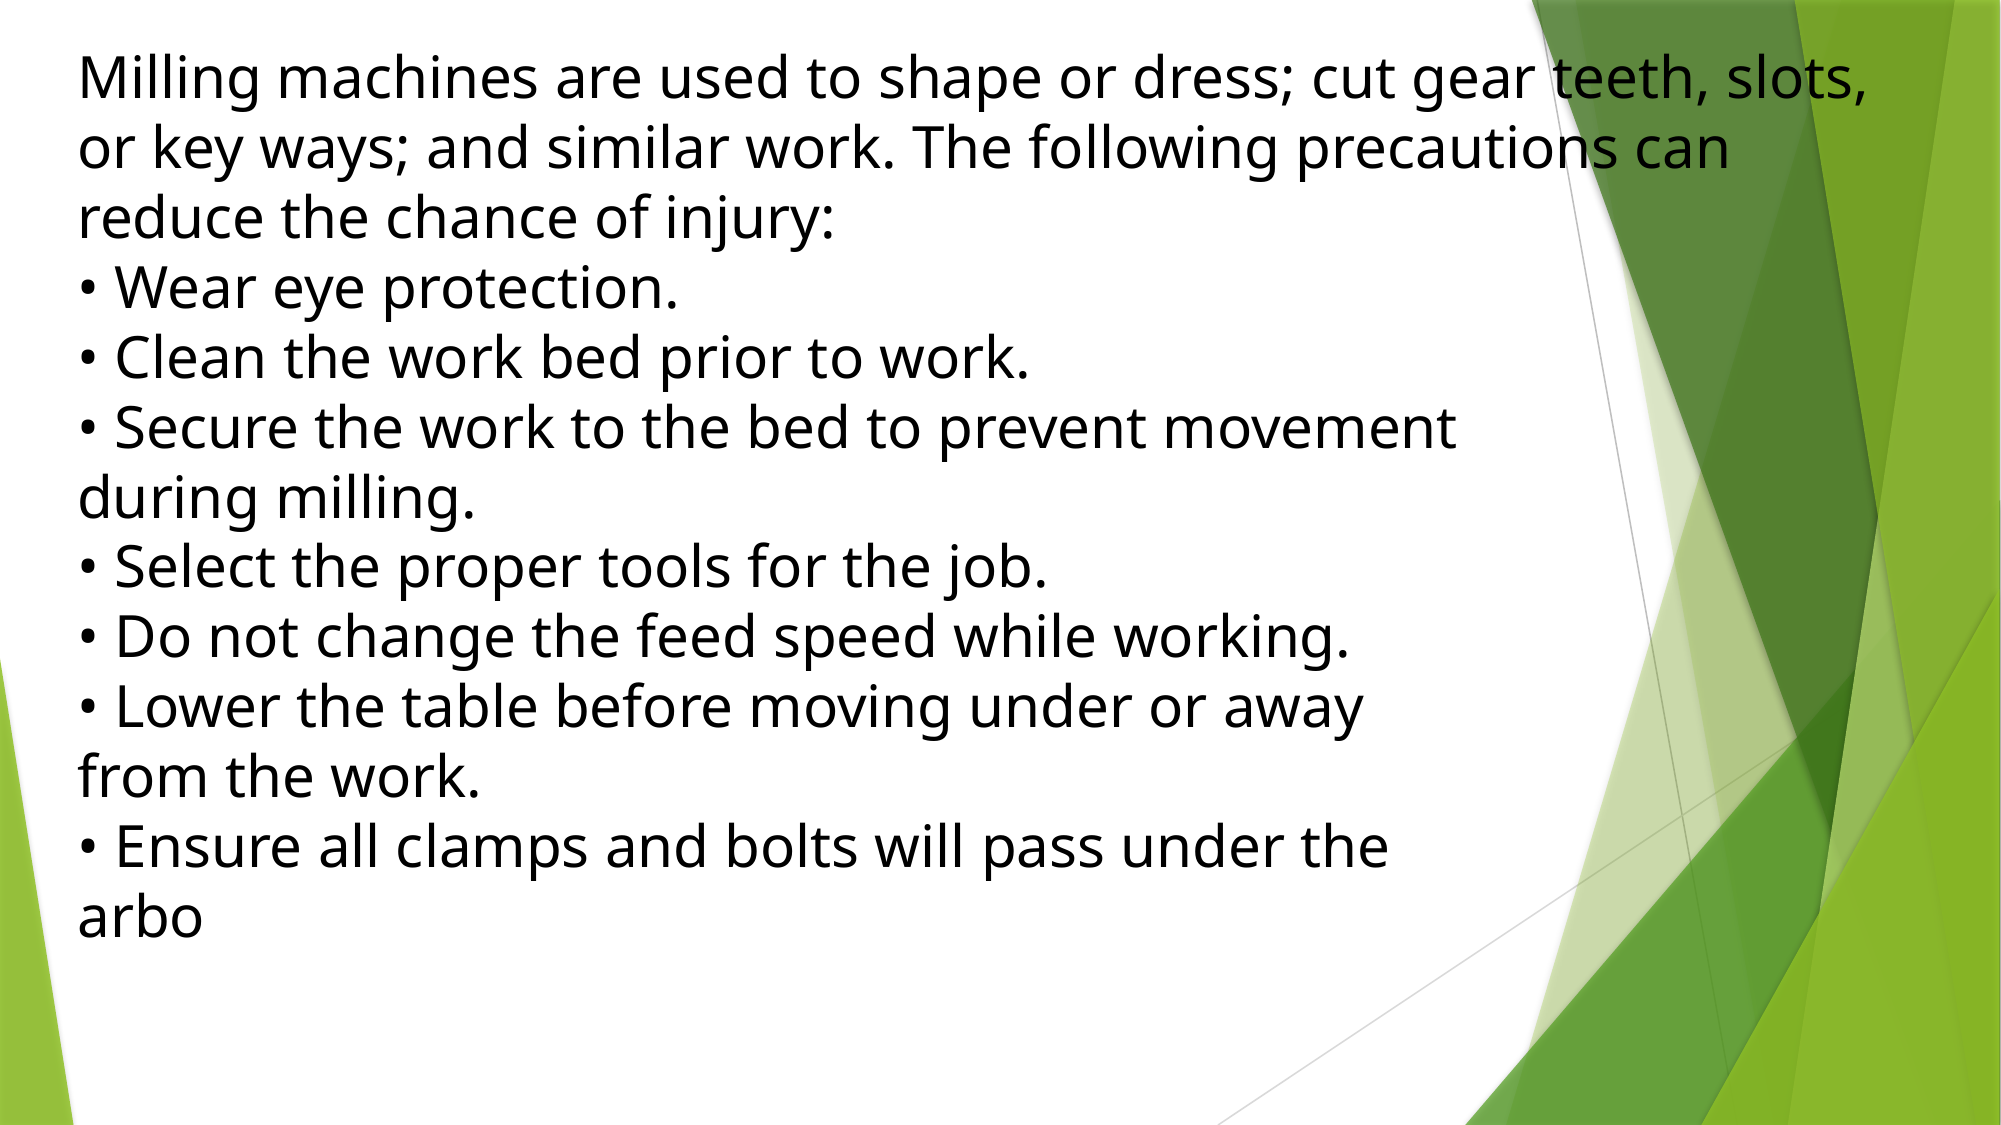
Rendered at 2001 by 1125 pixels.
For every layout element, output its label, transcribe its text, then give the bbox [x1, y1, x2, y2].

text_box Milling machines are used to shape or dress; cut gear teeth, slots, or key ways; and similar work. The following precautions can reduce the chance of injury: • Wear eye protection. • Clean the work bed prior to work. • Secure the work to the bed to prevent movement during milling. • Select the proper tools for the job. • Do not change the feed speed while working. • Lower the table before moving under or away from the work. • Ensure all clamps and bolts will pass under the arbo [62, 32, 1913, 1027]
